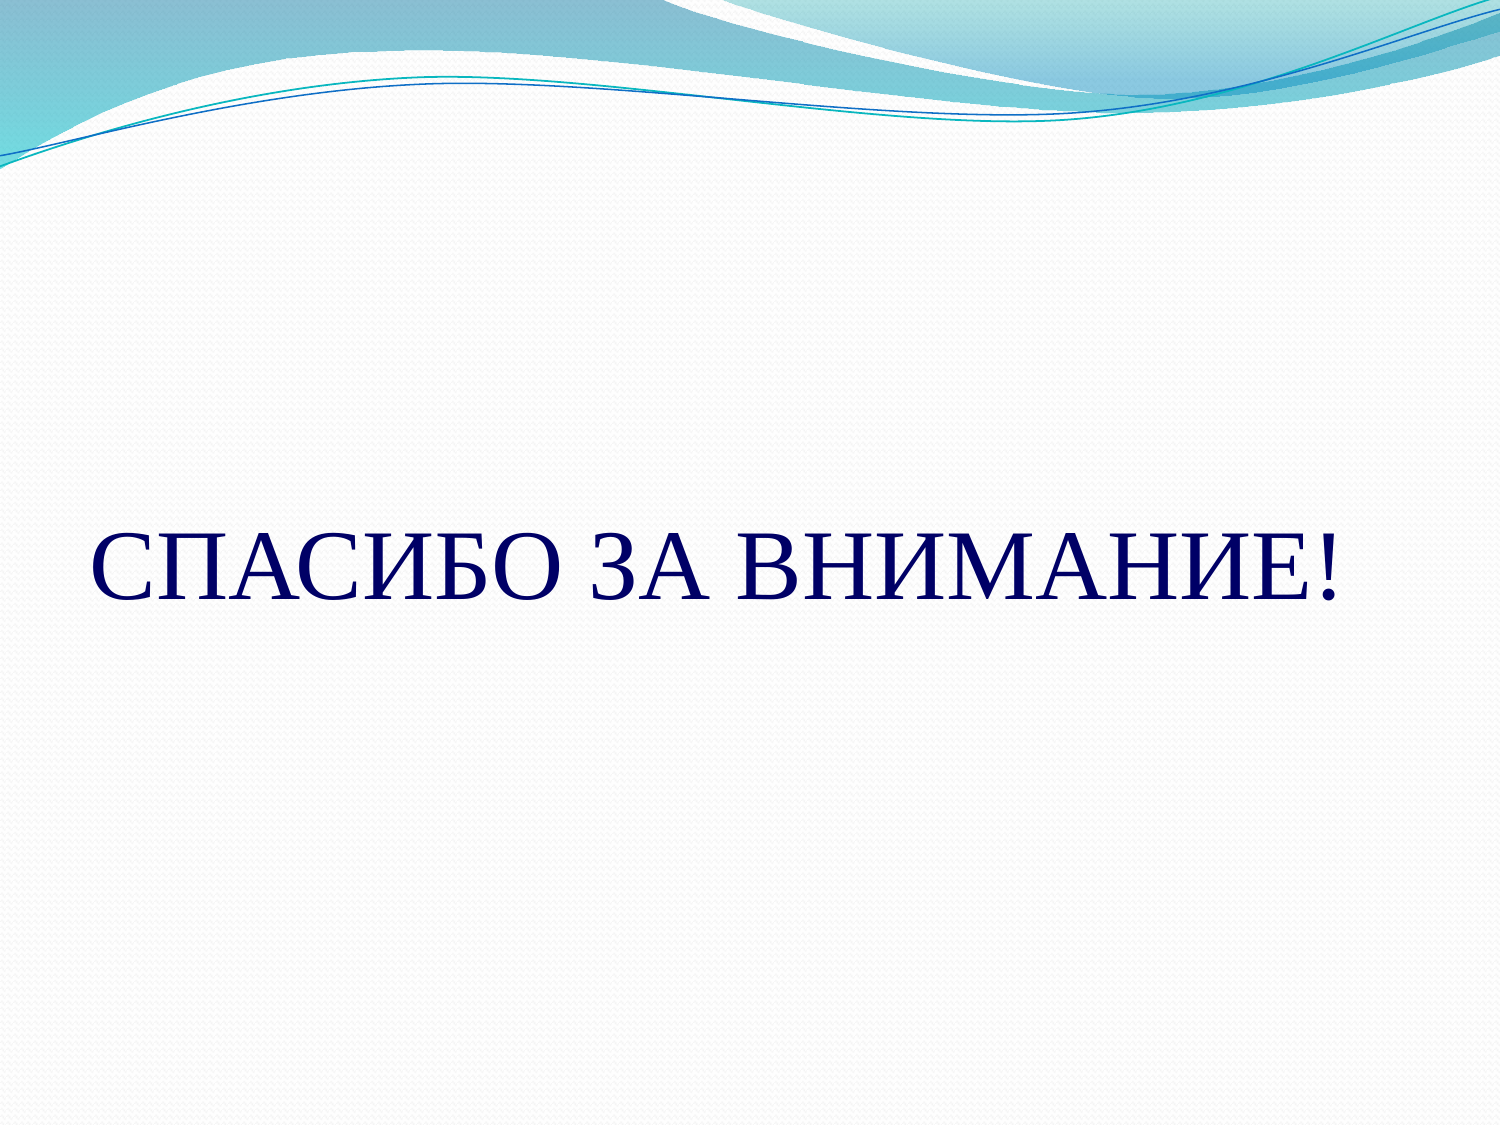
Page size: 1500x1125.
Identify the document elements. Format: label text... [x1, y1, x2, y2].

list СПАСИБО ЗА ВНИМАНИЕ! [75, 492, 1425, 1038]
